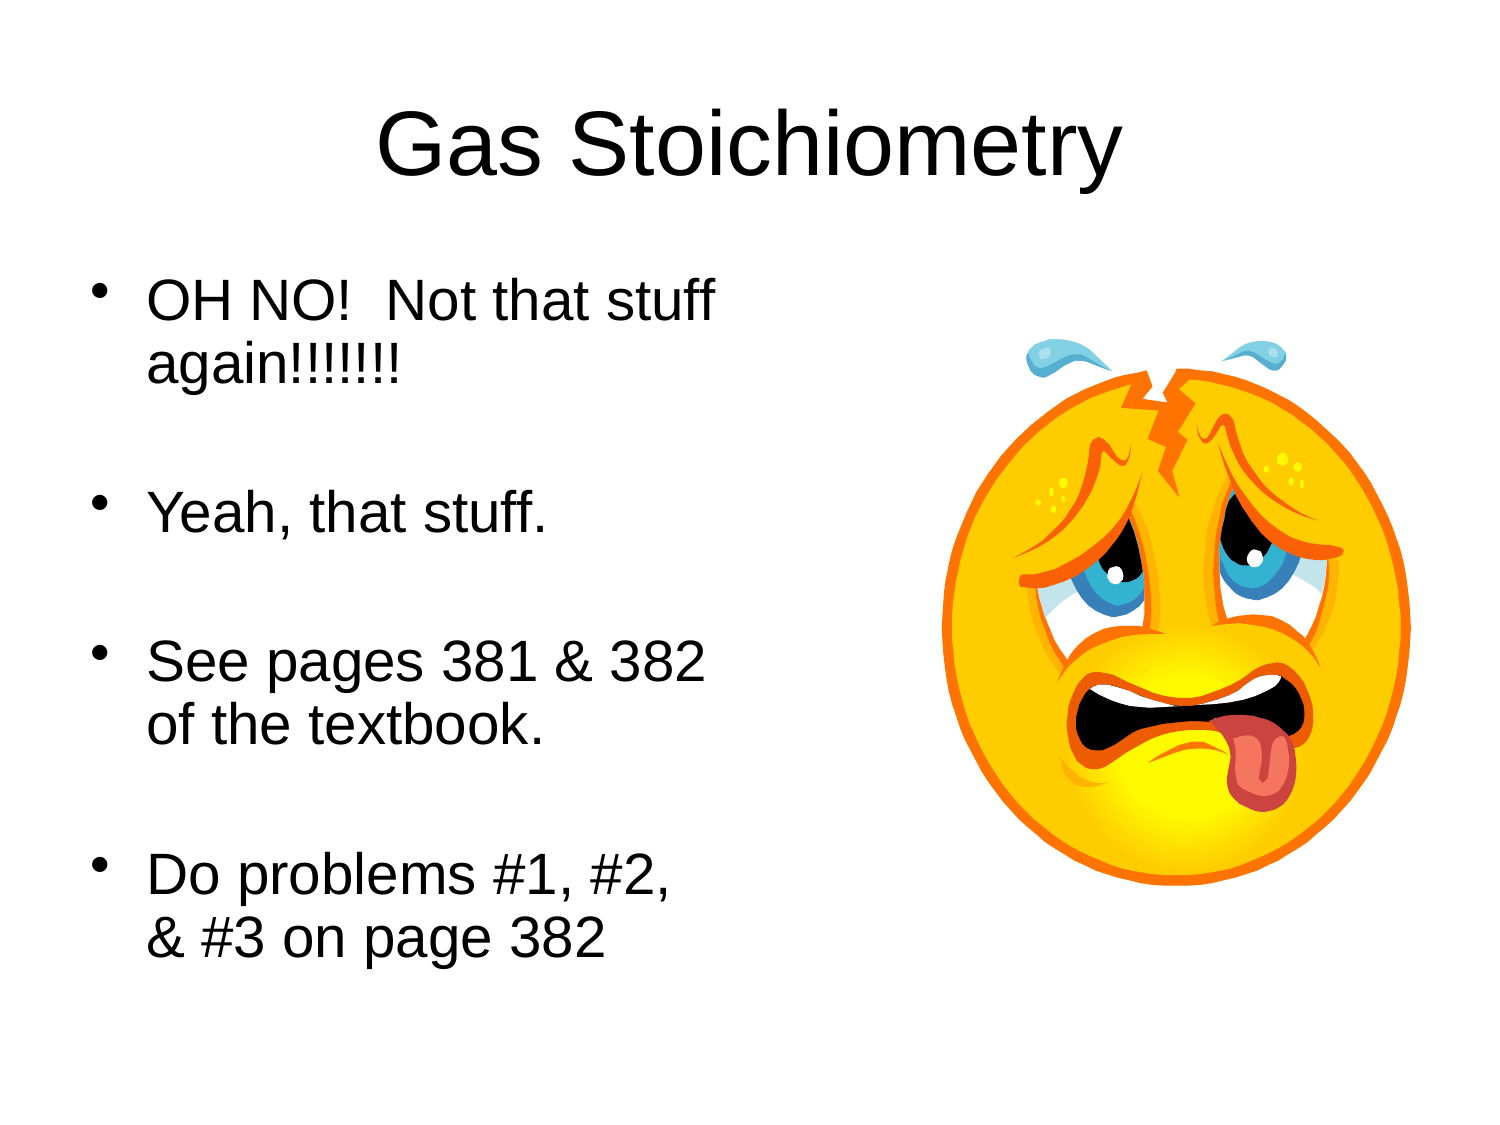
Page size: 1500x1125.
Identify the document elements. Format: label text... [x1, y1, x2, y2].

title Gas Stoichiometry [74, 44, 1426, 233]
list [939, 337, 1413, 888]
list OH NO! Not that stuff again!!!!!!! Yeah, that stuff. See pages 381 & 382 of the textbook. Do problems #1, #2, & #3 on page 382 [74, 262, 738, 1006]
